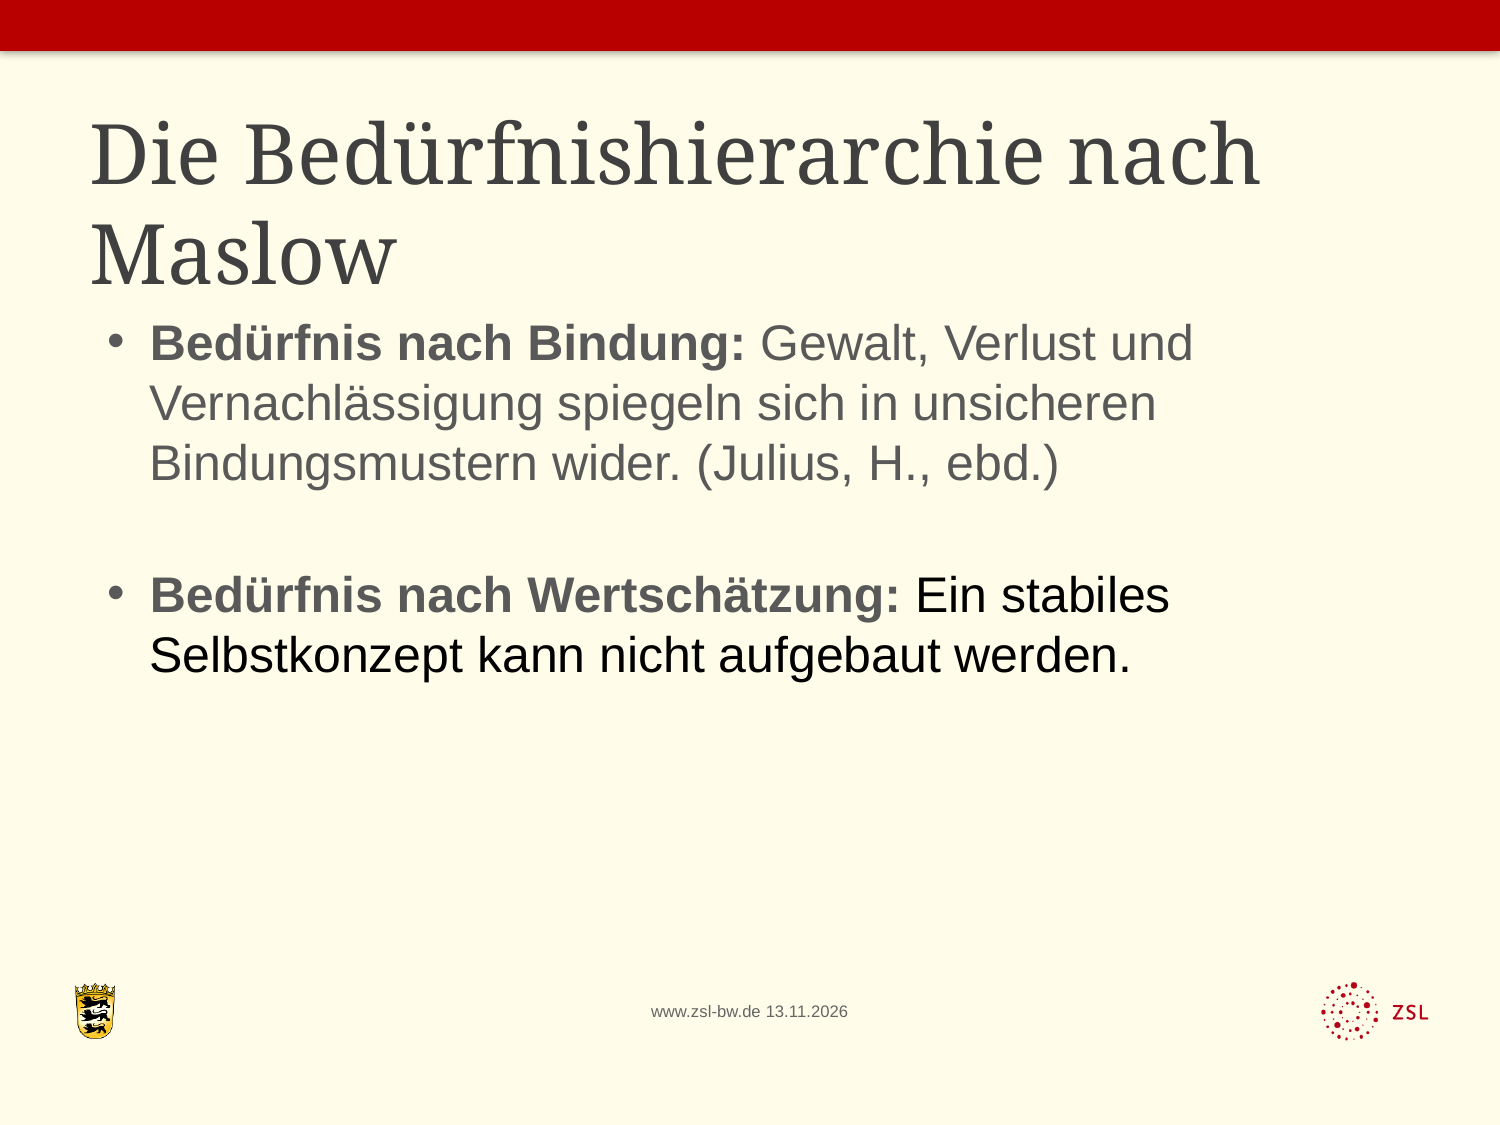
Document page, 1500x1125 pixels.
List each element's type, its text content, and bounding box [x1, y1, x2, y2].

picture [1320, 981, 1429, 1041]
list Bedürfnis nach Bindung: Gewalt, Verlust und Vernachlässigung spiegeln sich in unsicheren Bindungsmustern wider. (Julius, H., ebd.) Bedürfnis nach Wertschätzung: Ein stabiles Selbstkonzept kann nicht aufgebaut werden. [75, 302, 1425, 965]
picture [73, 981, 117, 1041]
title Die Bedürfnishierarchie nach Maslow [75, 113, 1425, 289]
